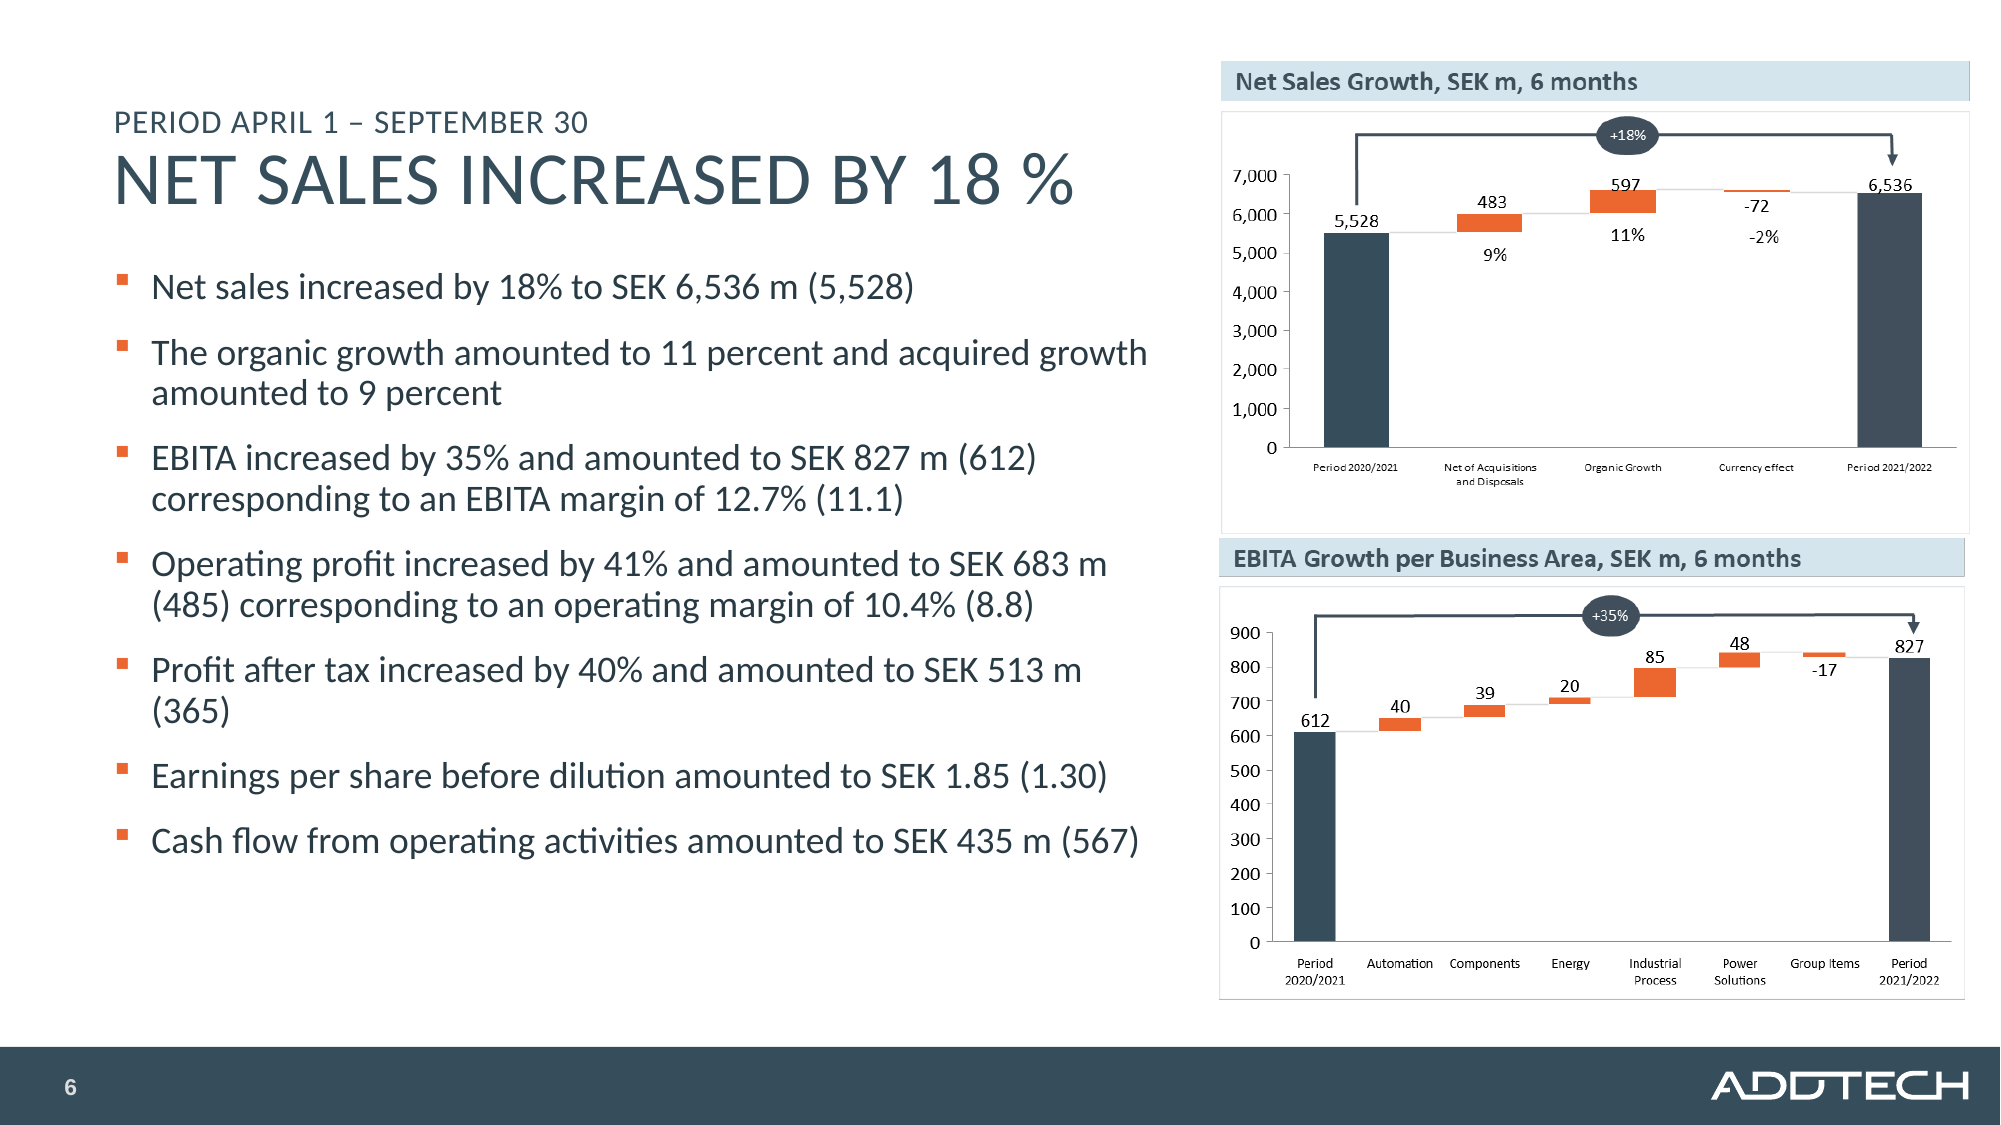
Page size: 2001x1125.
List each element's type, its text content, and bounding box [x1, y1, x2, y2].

title period April 1 – September 30 net sales Increased by 18 % [114, 104, 1217, 223]
slide_number 6 [0, 1077, 95, 1095]
list Net sales increased by 18% to SEK 6,536 m (5,528) The organic growth amounted to 11 percent and acquired growth amounted to 9 percent EBITA increased by 35% and amounted to SEK 827 m (612) corresponding to an EBITA margin of 12.7% (11.1) Operating profit increased by 41% and amounted to SEK 683 m (485) corresponding to an operating margin of 10.4% (8.8) Profit after tax increased by 40% and amounted to SEK 513 m (365) Earnings per share before dilution amounted to SEK 1.85 (1.30) Cash flow from operating activities amounted to SEK 435 m (567) [114, 267, 1166, 810]
picture [1216, 55, 1970, 1000]
